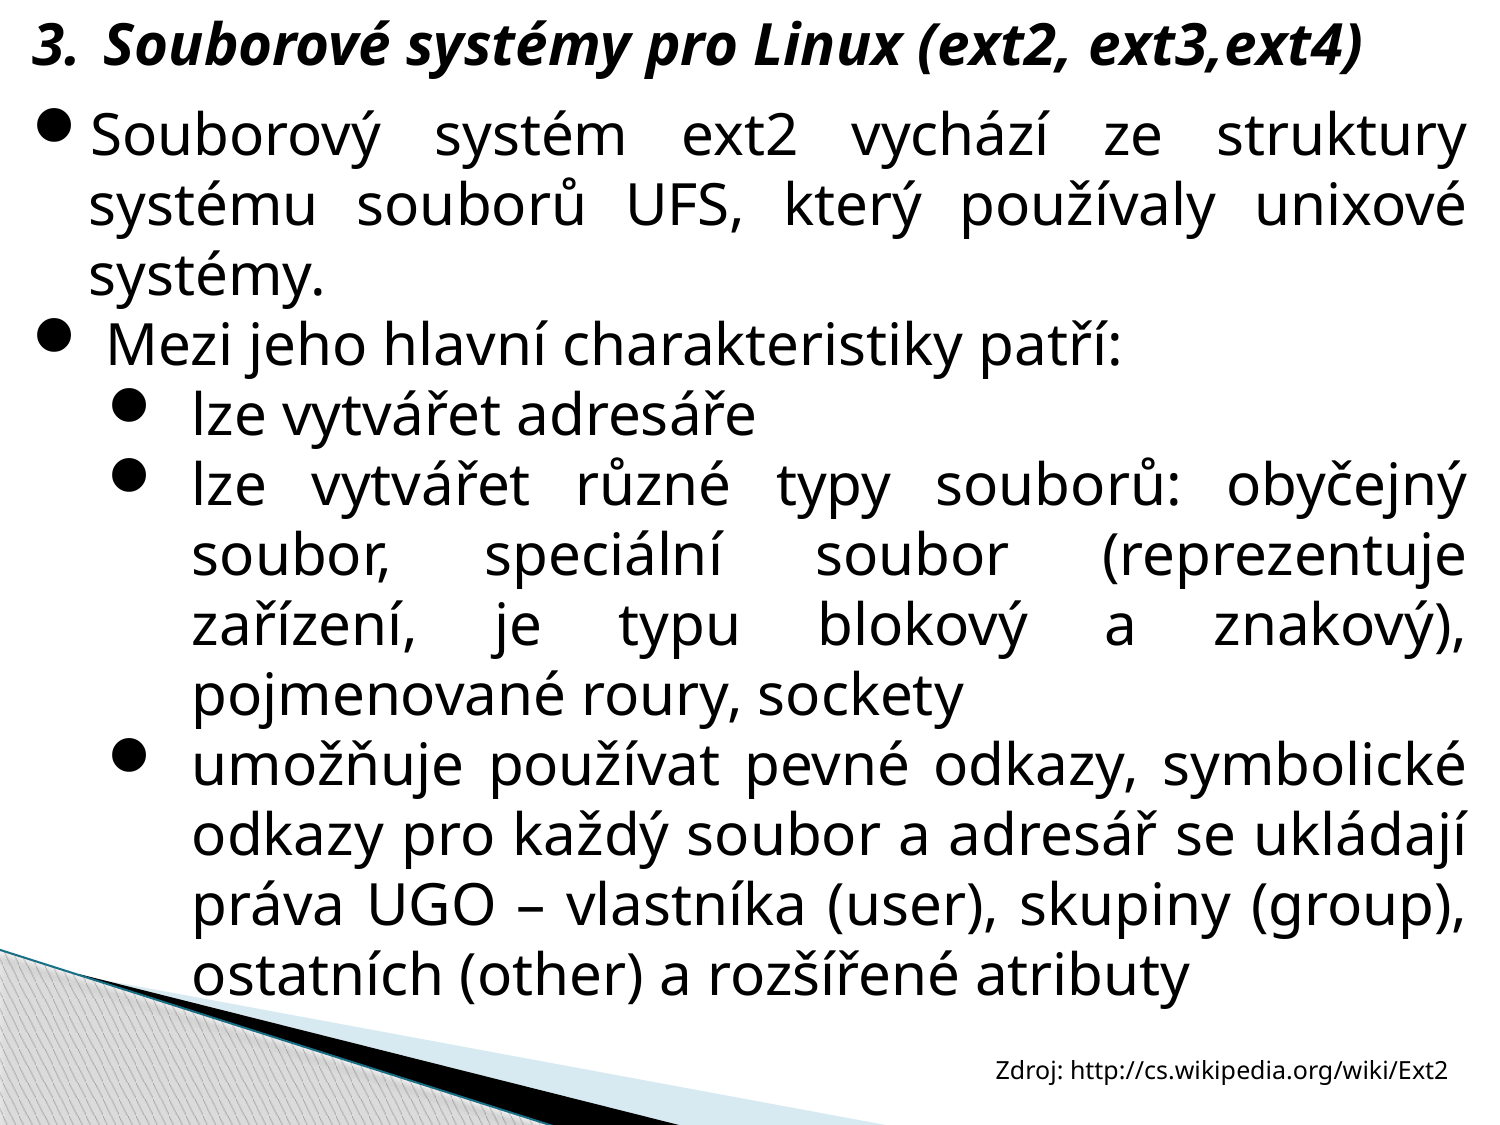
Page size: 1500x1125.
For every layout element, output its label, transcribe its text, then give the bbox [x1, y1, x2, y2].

text_box Zdroj: http://cs.wikipedia.org/wiki/Ext2 [980, 1046, 1465, 1092]
text_box Souborový systém ext2 vychází ze struktury systému souborů UFS, který používaly unixové systémy. Mezi jeho hlavní charakteristiky patří: lze vytvářet adresáře lze vytvářet různé typy souborů: obyčejný soubor, speciální soubor (reprezentuje zařízení, je typu blokový a znakový), pojmenované roury, sockety umožňuje používat pevné odkazy, symbolické odkazy pro každý soubor a adresář se ukládají práva UGO – vlastníka (user), skupiny (group), ostatních (other) a rozšířené atributy [17, 90, 1483, 1015]
text_box Souborové systémy pro Linux (ext2, ext3,ext4) [17, 0, 1459, 85]
